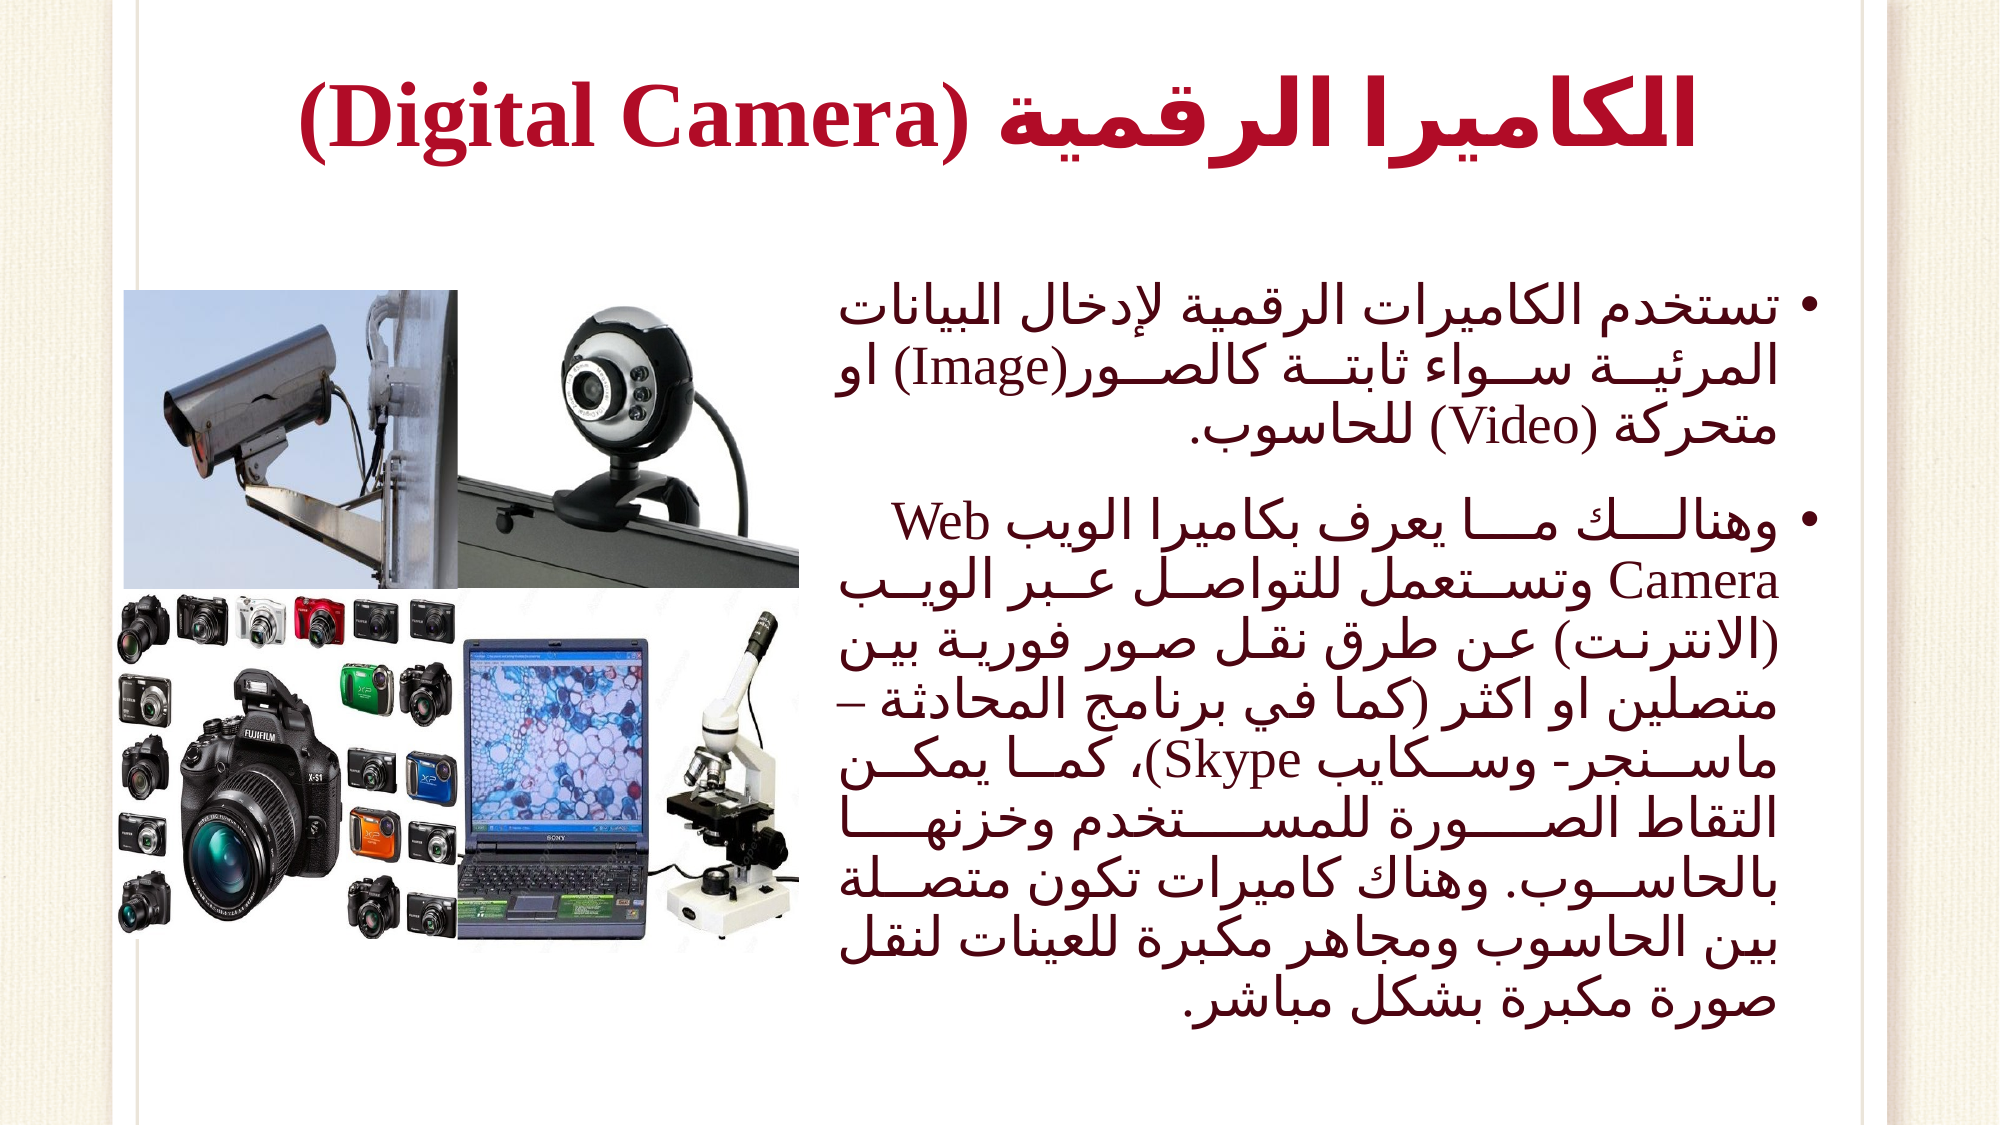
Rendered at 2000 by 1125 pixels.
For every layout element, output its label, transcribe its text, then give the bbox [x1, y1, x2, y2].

picture [1888, 0, 2000, 1125]
picture [0, 0, 112, 1125]
title الكاميرا الرقمية (Digital Camera) [249, 52, 1750, 173]
list تستخدم الكاميرات الرقمية لإدخال البيانات المرئية سواء ثابتة كالصور(Image) او متحركة (Video) للحاسوب. وهنالك ما يعرف بكاميرا الويب Web Camera وتستعمل للتواصل عبر الويب (الانترنت) عن طرق نقل صور فورية بين متصلين او اكثر (كما في برنامج المحادثة –ماسنجر- وسكايب Skype)، كما يمكن التقاط الصورة للمستخدم وخزنها بالحاسوب. وهناك كاميرات تكون متصلة بين الحاسوب ومجاهر مكبرة للعينات لنقل صورة مكبرة بشكل مباشر. [822, 269, 1839, 1047]
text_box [113, 290, 799, 953]
